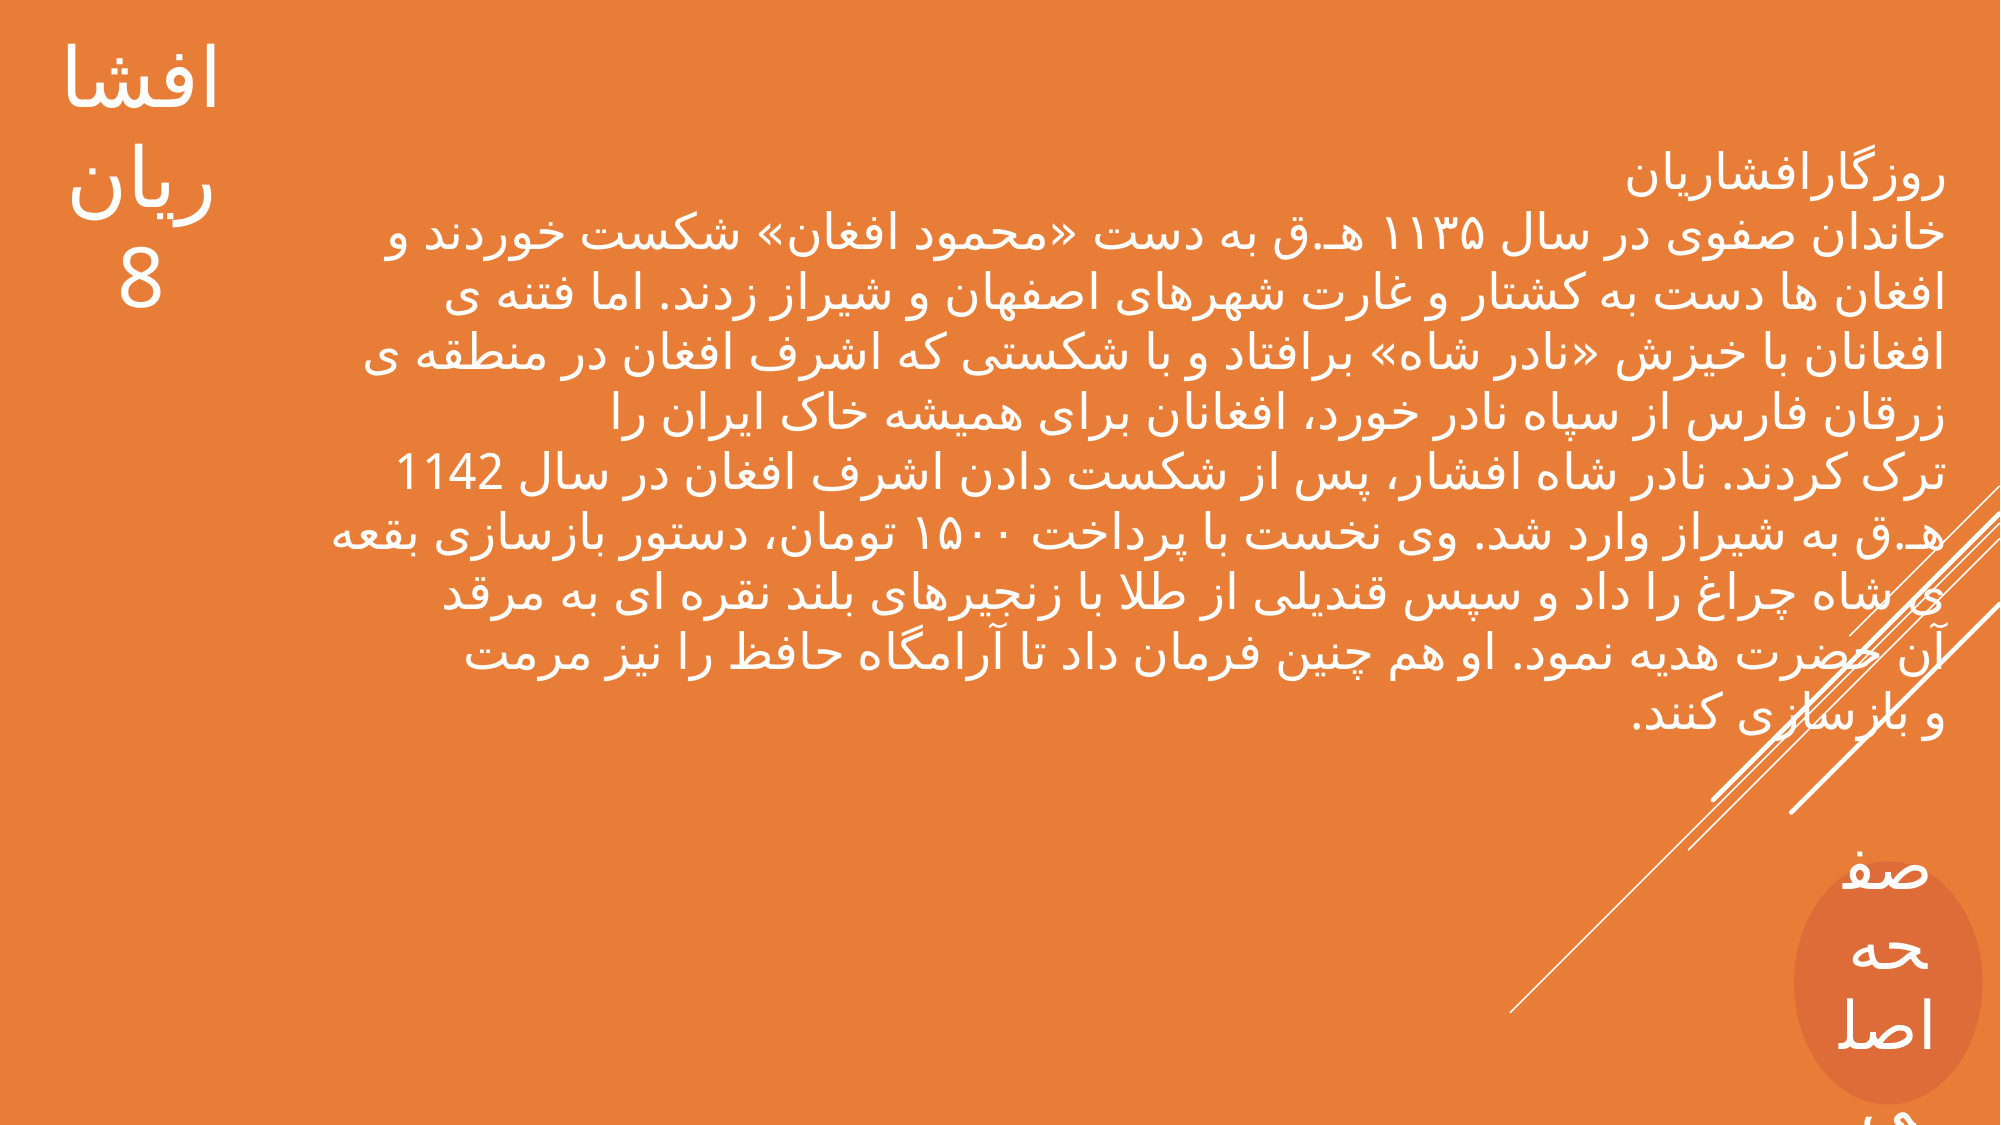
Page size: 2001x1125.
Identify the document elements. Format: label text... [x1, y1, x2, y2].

text_box صفحه اصلی [1792, 860, 1984, 1106]
text_box افشاریان 8 [0, 0, 285, 350]
text_box روزگارافشاریان خاندان صفوی در سال ۱۱۳۵ هـ.ق به دست «محمود افغان» شکست خوردند و افغان ها دست به کشتار و غارت شهرهای اصفهان و شیراز زدند. اما فتنه ی افغانان با خیزش «نادر شاه» برافتاد و با شکستی که اشرف افغان در منطقه ی زرقان فارس از سپاه نادر خورد، افغانان برای همیشه خاک ایران را ترک کردند. نادر شاه افشار، پس از شکست دادن اشرف افغان در سال 1142 هـ.ق به شیراز وارد شد. وی نخست با پرداخت ۱۵۰۰ تومان، دستور بازسازی بقعه ی شاه چراغ را داد و سپس قندیلی از طلا با زنجیرهای بلند نقره ای به مرقد آن حضرت هدیه نمود. او هم چنین فرمان داد تا آرامگاه حافظ را نیز مرمت و بازسازی کنند. [283, 132, 1963, 747]
